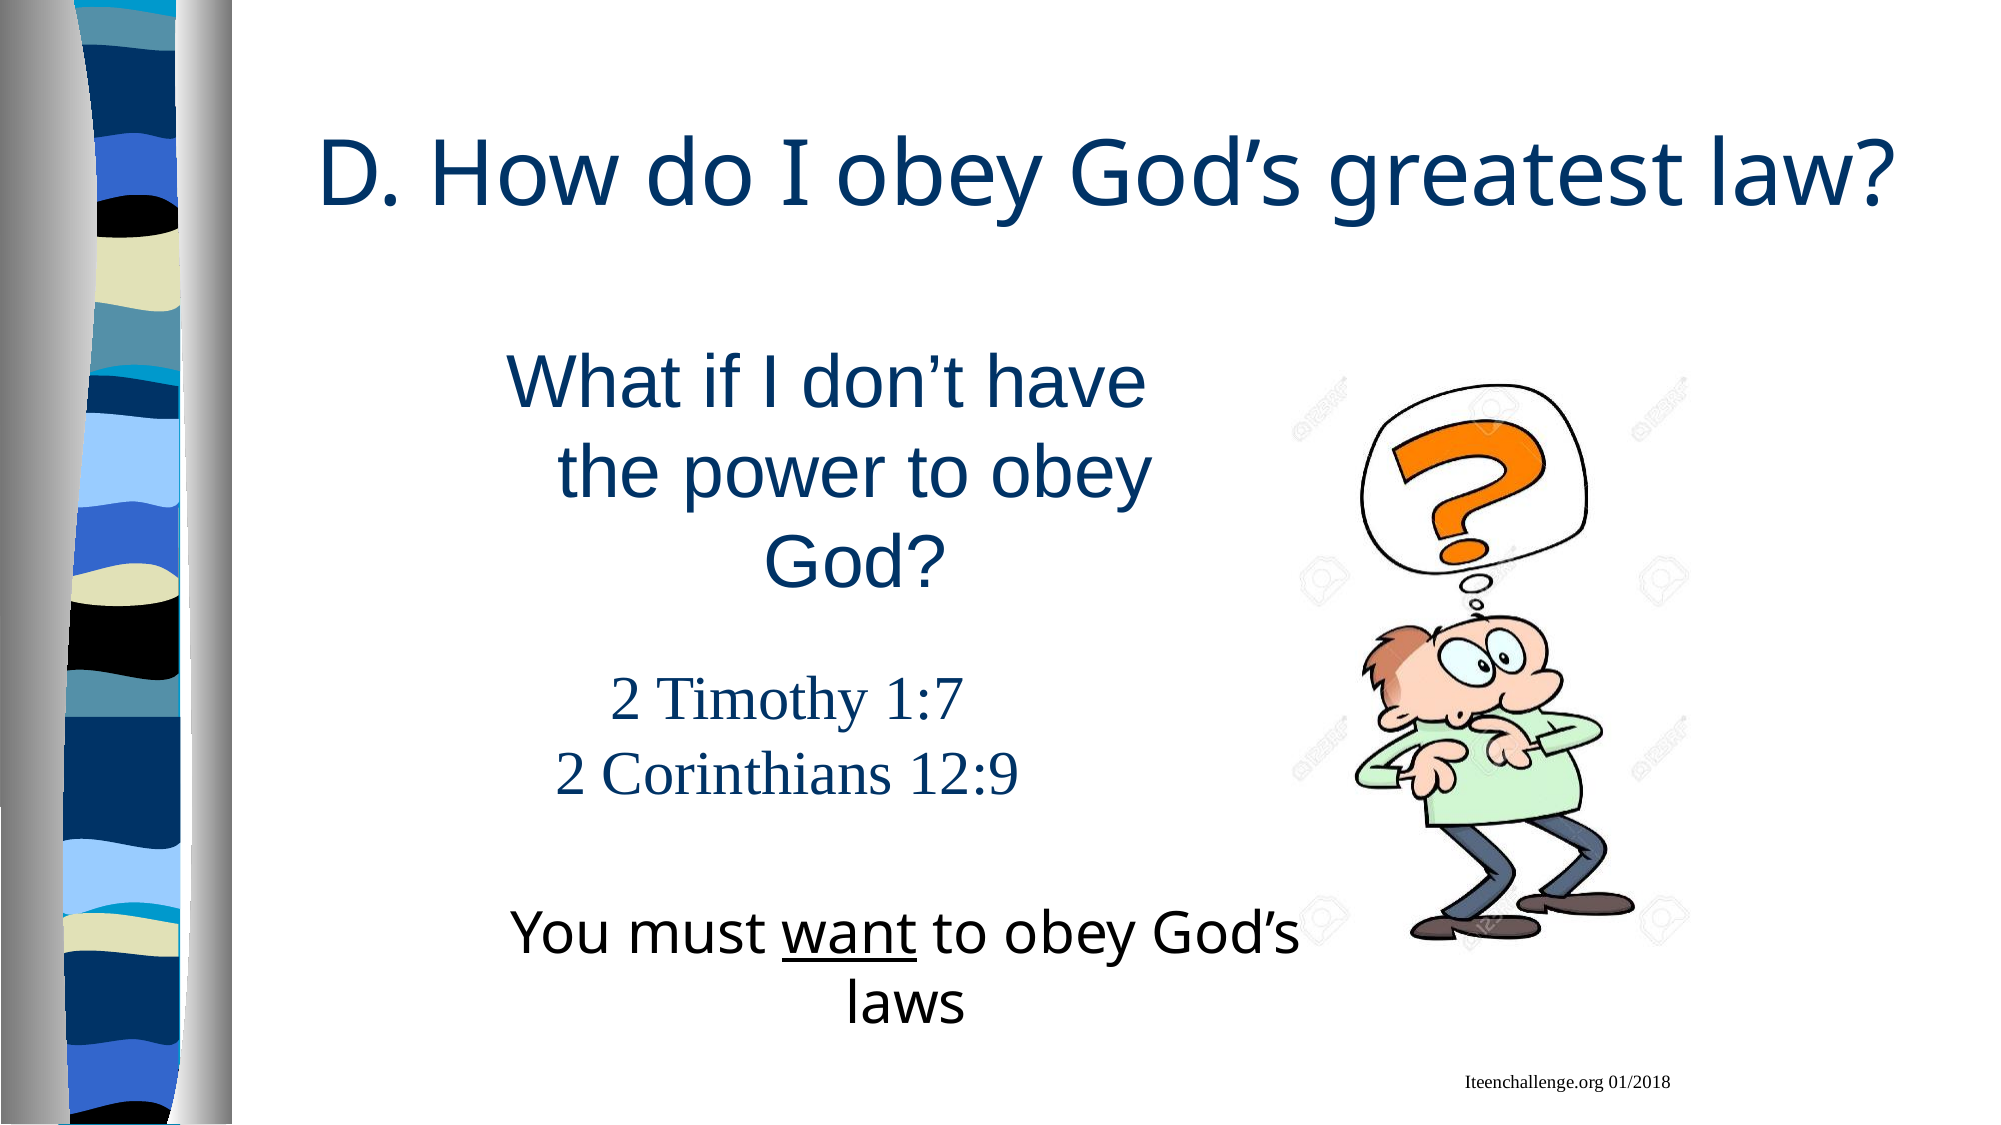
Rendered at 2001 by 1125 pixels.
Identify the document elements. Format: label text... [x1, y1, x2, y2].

text_box You must want to obey God’s laws [462, 887, 1350, 1043]
picture [1274, 362, 1726, 964]
title D. How do I obey God’s greatest law? [256, 75, 1957, 263]
text_box Iteenchallenge.org 01/2018 [1449, 1062, 1713, 1100]
list What if I don’t have the power to obey God? [442, 324, 1213, 600]
text_box 2 Timothy 1:7 2 Corinthians 12:9 [500, 649, 1075, 815]
